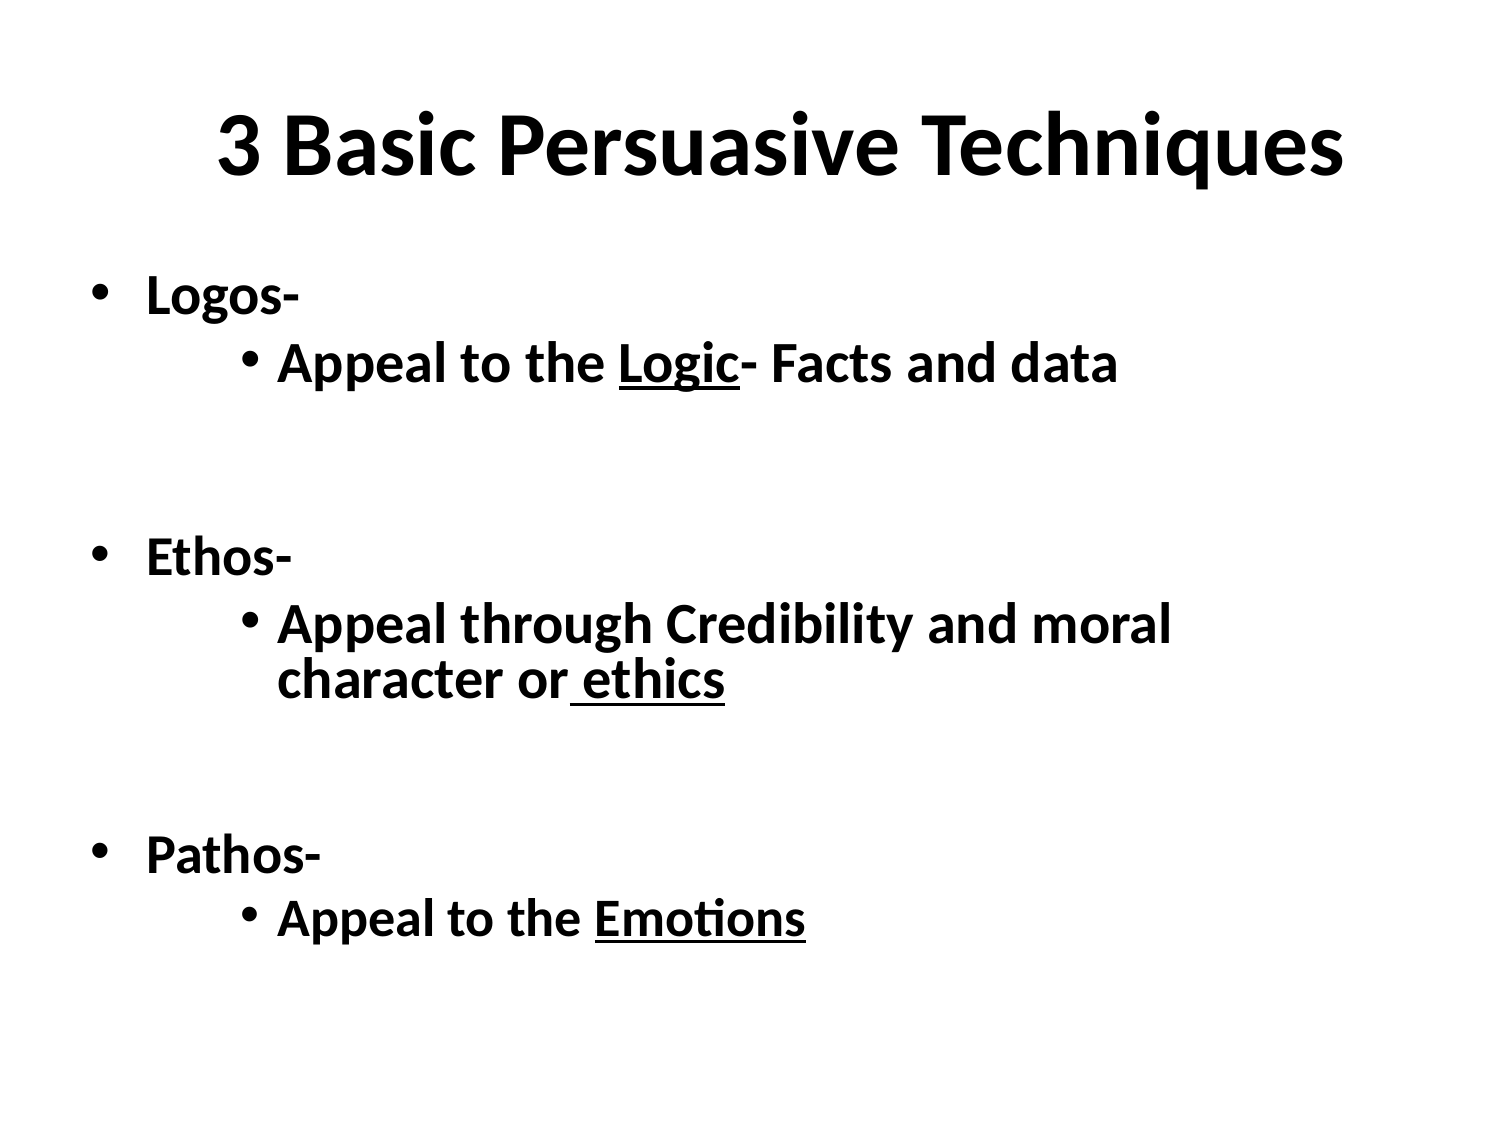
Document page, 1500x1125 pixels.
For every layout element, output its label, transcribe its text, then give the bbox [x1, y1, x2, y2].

title 3 Basic Persuasive Techniques [75, 45, 1425, 233]
list Logos- Appeal to the Logic- Facts and data Ethos- Appeal through Credibility and moral character or ethics Pathos- Appeal to the Emotions [75, 262, 1425, 1005]
